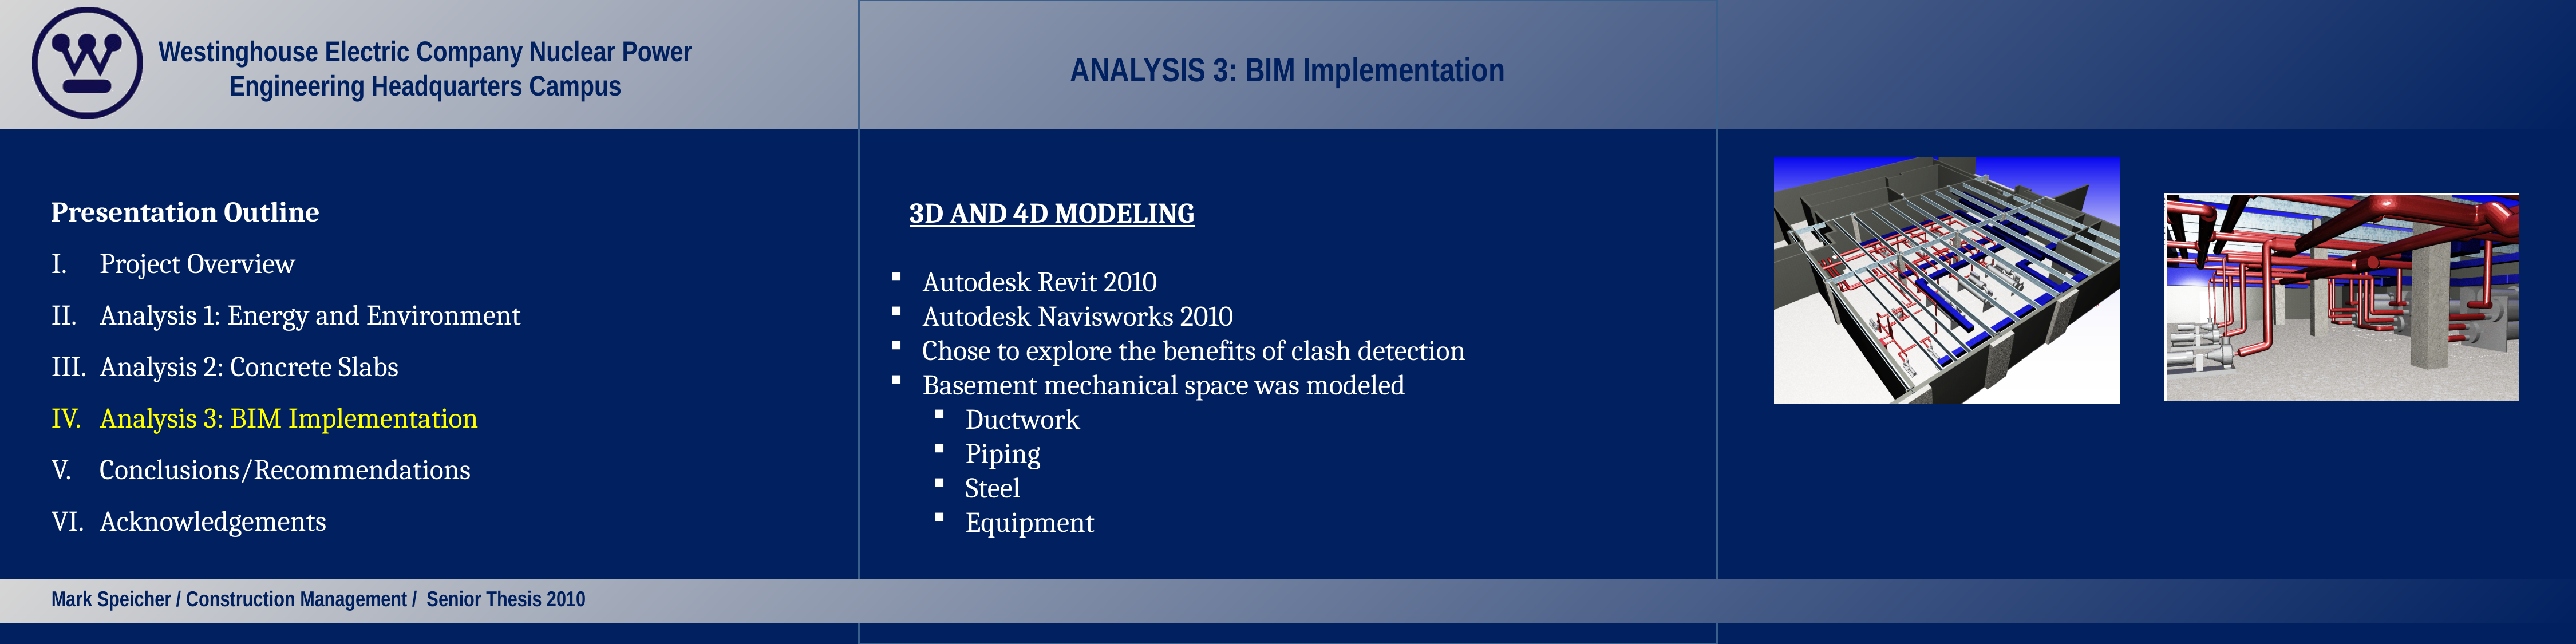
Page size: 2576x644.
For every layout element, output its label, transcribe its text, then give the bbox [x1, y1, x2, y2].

text_box [858, 0, 1718, 578]
text_box Westinghouse Electric Company Nuclear Power Engineering Headquarters Campus [146, 28, 709, 106]
text_box [0, 0, 858, 129]
text_box [1718, 0, 2576, 129]
text_box [0, 579, 2576, 624]
text_box Mark Speicher / Construction Management / Senior Thesis 2010 [0, 580, 852, 615]
picture [32, 7, 144, 119]
picture [1774, 157, 2120, 404]
text_box [858, 624, 1718, 644]
text_box Presentation Outline Project Overview Analysis 1: Energy and Environment Analysis 2: Concrete Slabs Analysis 3: BIM Implementation Conclusions/Recommendations Acknowledgements [0, 188, 723, 541]
picture [2164, 193, 2519, 401]
